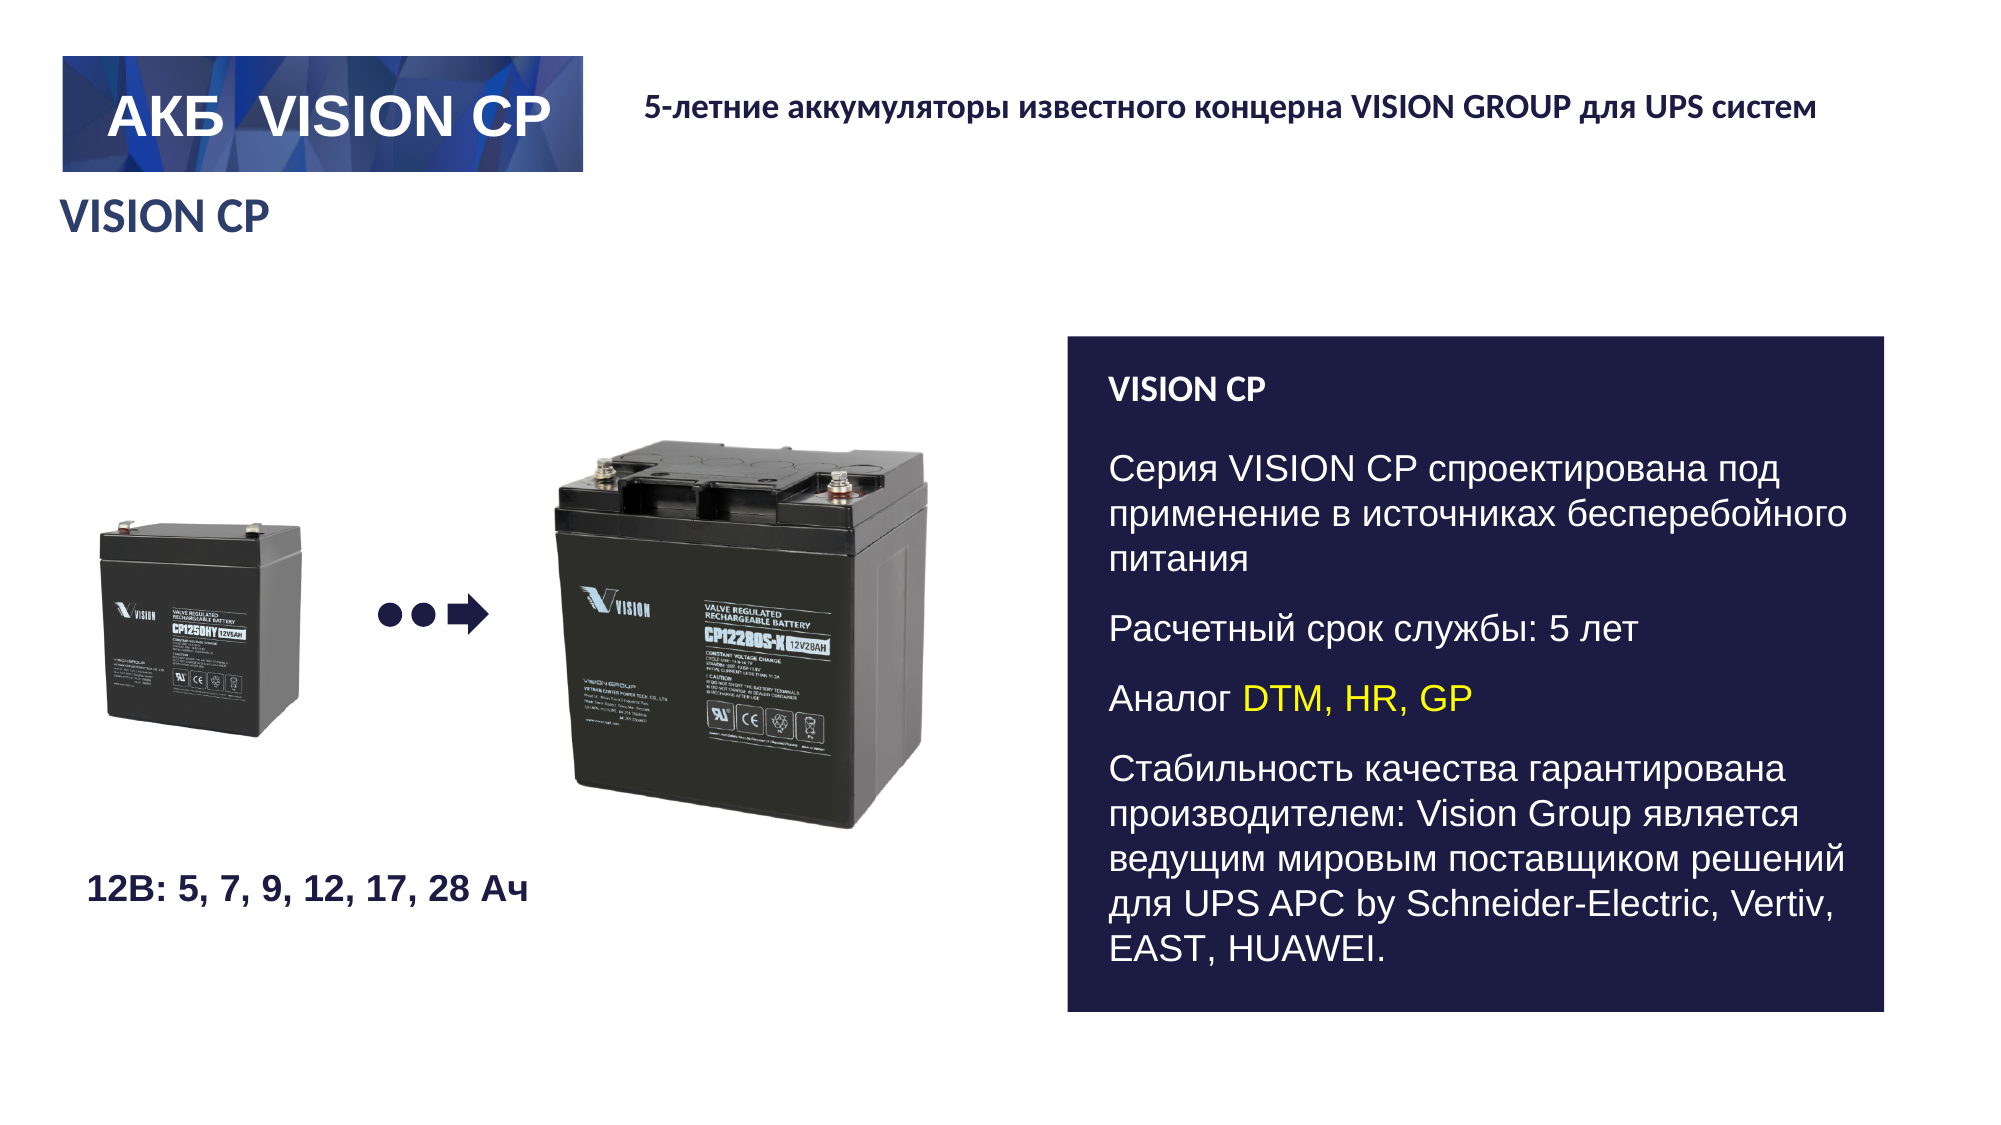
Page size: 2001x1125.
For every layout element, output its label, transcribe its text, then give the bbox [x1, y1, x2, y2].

text_box 5-летние аккумуляторы известного концерна VISION GROUP для UPS систем [1258, 76, 1921, 134]
text_box АКБ VISION CP [584, 71, 1258, 156]
text_box VISION CP [44, 175, 1316, 251]
text_box Серия VISION CP спроектирована под применение в источниках бесперебойного питания Расчетный срок службы: 5 лет Аналог DTM, HR, GP Стабильность качества гарантирована производителем: Vision Group является ведущим мировым поставщиком решений для UPS APC by Schneider-Electric, Vertiv, EAST, HUAWEI. [1093, 436, 1885, 977]
text_box 12В: 5, 7, 9, 12, 17, 28 Ач [71, 856, 980, 917]
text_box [377, 593, 489, 635]
text_box VISION CP [1093, 356, 1641, 417]
picture [91, 511, 308, 743]
picture [543, 435, 943, 834]
picture [62, 56, 584, 172]
text_box [1067, 335, 1885, 1013]
